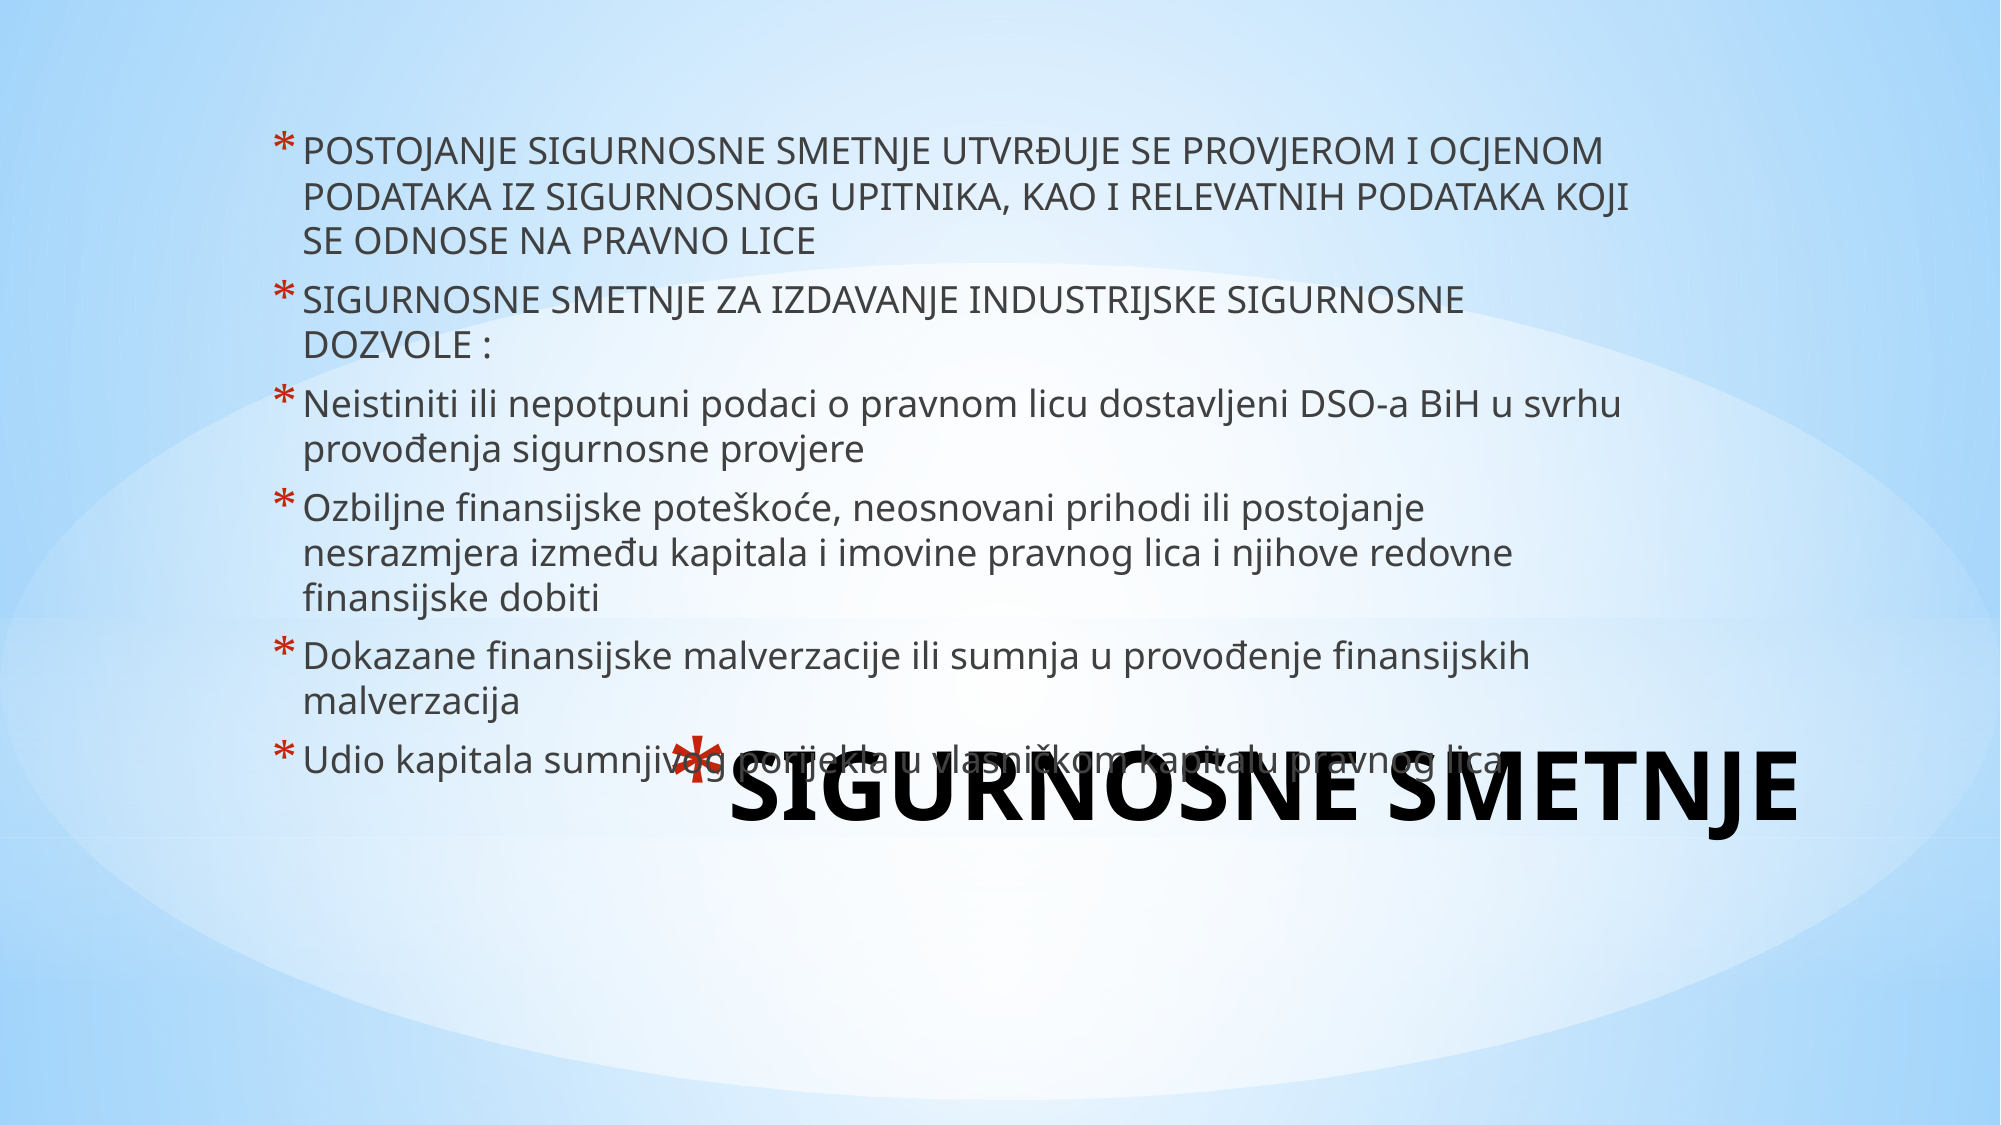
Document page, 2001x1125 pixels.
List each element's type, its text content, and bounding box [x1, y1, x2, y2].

list POSTOJANJE SIGURNOSNE SMETNJE UTVRĐUJE SE PROVJEROM I OCJENOM PODATAKA IZ SIGURNOSNOG UPITNIKA, KAO I RELEVATNIH PODATAKA KOJI SE ODNOSE NA PRAVNO LICE SIGURNOSNE SMETNJE ZA IZDAVANJE INDUSTRIJSKE SIGURNOSNE DOZVOLE : Neistiniti ili nepotpuni podaci o pravnom licu dostavljeni DSO-a BiH u svrhu provođenja sigurnosne provjere Ozbiljne finansijske poteškoće, neosnovani prihodi ili postojanje nesrazmjera između kapitala i imovine pravnog lica i njihove redovne finansijske dobiti Dokazane finansijske malverzacije ili sumnja u provođenje finansijskih malverzacija Udio kapitala sumnjivog porijekla u vlasničkom kapitalu pravnog lica [249, 120, 1650, 690]
title SIGURNOSNE SMETNJE [392, 717, 1817, 905]
